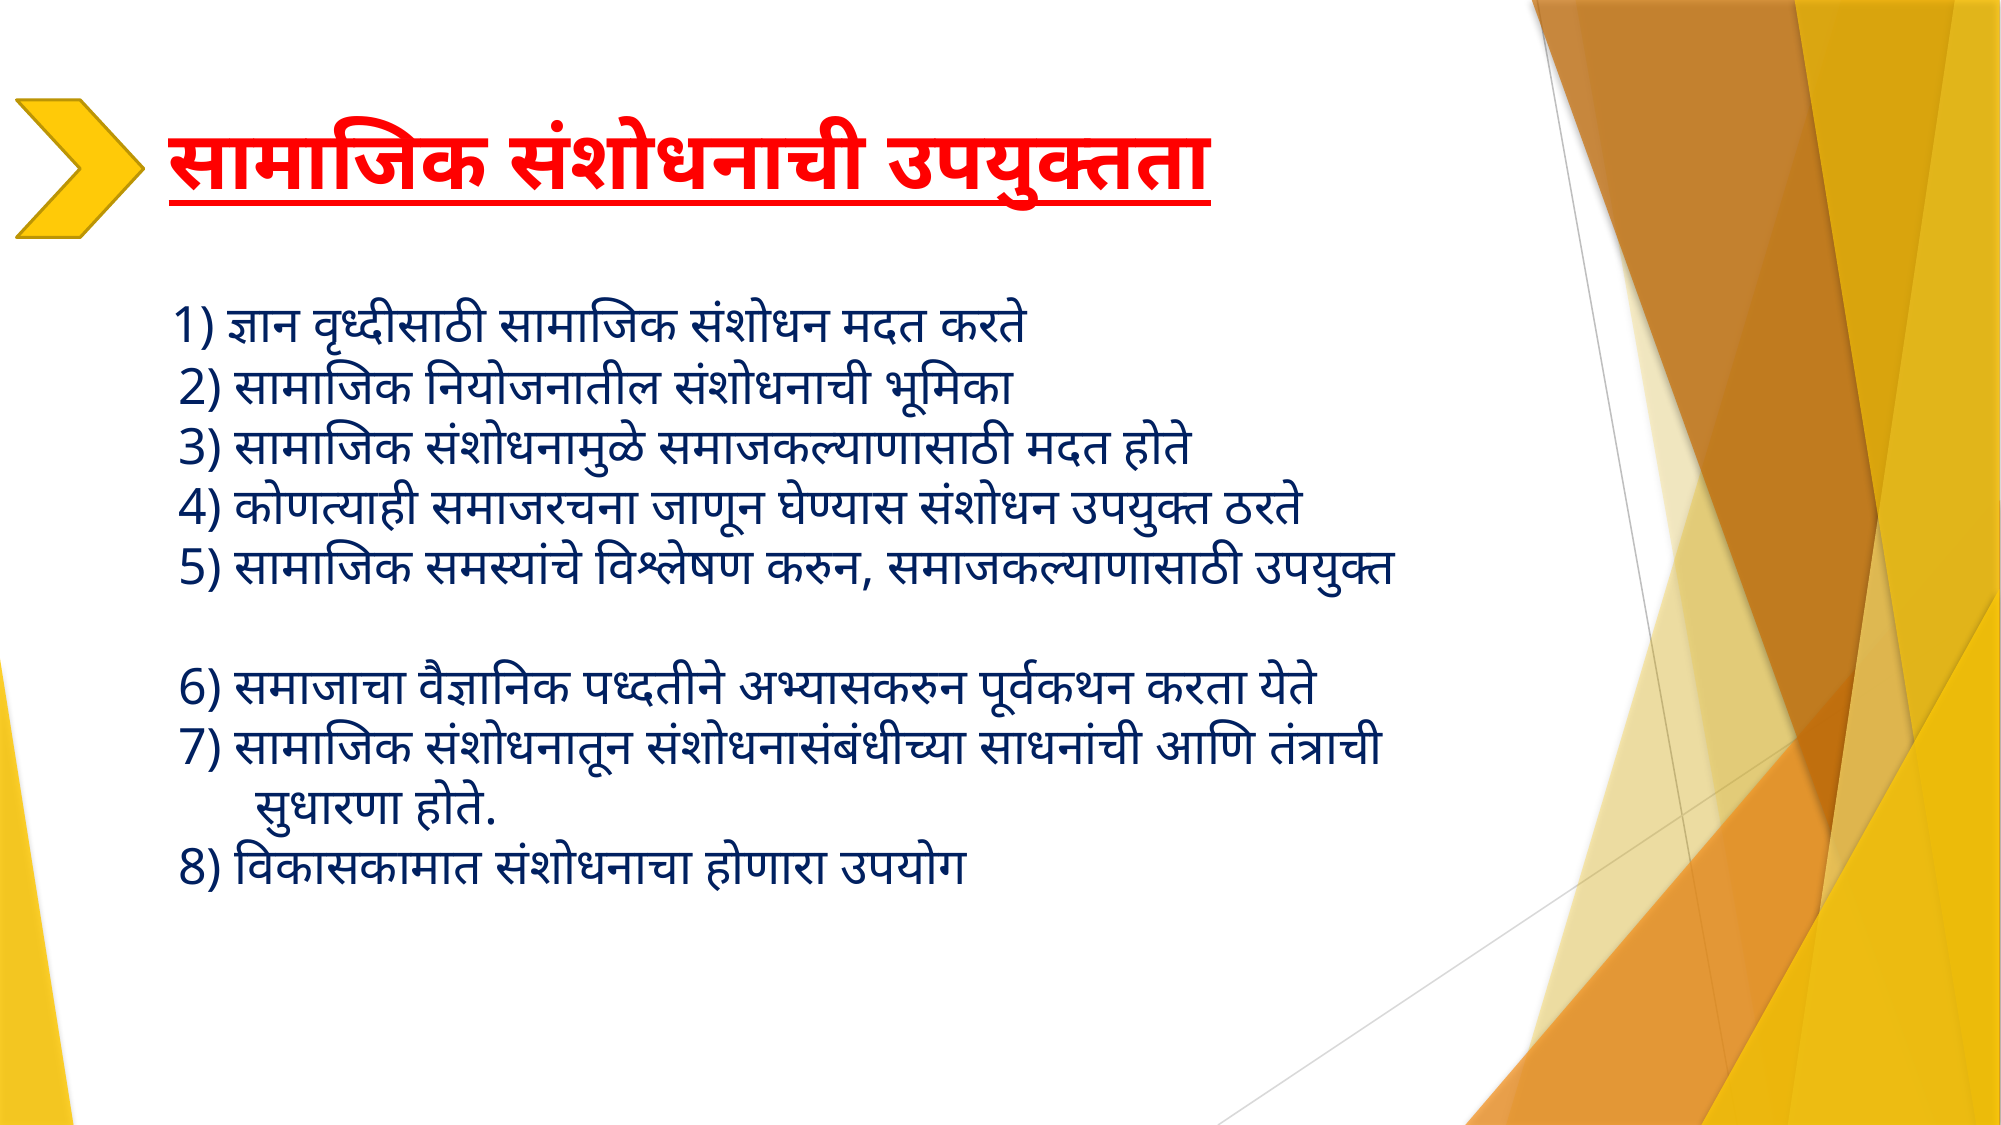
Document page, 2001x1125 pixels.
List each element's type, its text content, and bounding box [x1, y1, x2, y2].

text_box [15, 98, 145, 239]
title सामाजिक संशोधनाची उपयुक्तता 1) ज्ञान वृध्दीसाठी सामाजिक संशोधन मदत करते 2) सामाजिक नियोजनातील संशोधनाची भूमिका 3) सामाजिक संशोधनामुळे समाजकल्याणासाठी मदत होते 4) कोणत्याही समाजरचना जाणून घेण्यास संशोधन उपयुक्त ठरते 5) सामाजिक समस्यांचे विश्लेषण करुन, समाजकल्याणासाठी उपयुक्त 6) समाजाचा वैज्ञानिक पध्दतीने अभ्यासकरुन पूर्वकथन करता येते 7) सामाजिक संशोधनातून संशोधनासंबंधीच्या साधनांची आणि तंत्राची सुधारणा होते. 8) विकासकामात संशोधनाचा होणारा उपयोग [111, 99, 1529, 904]
